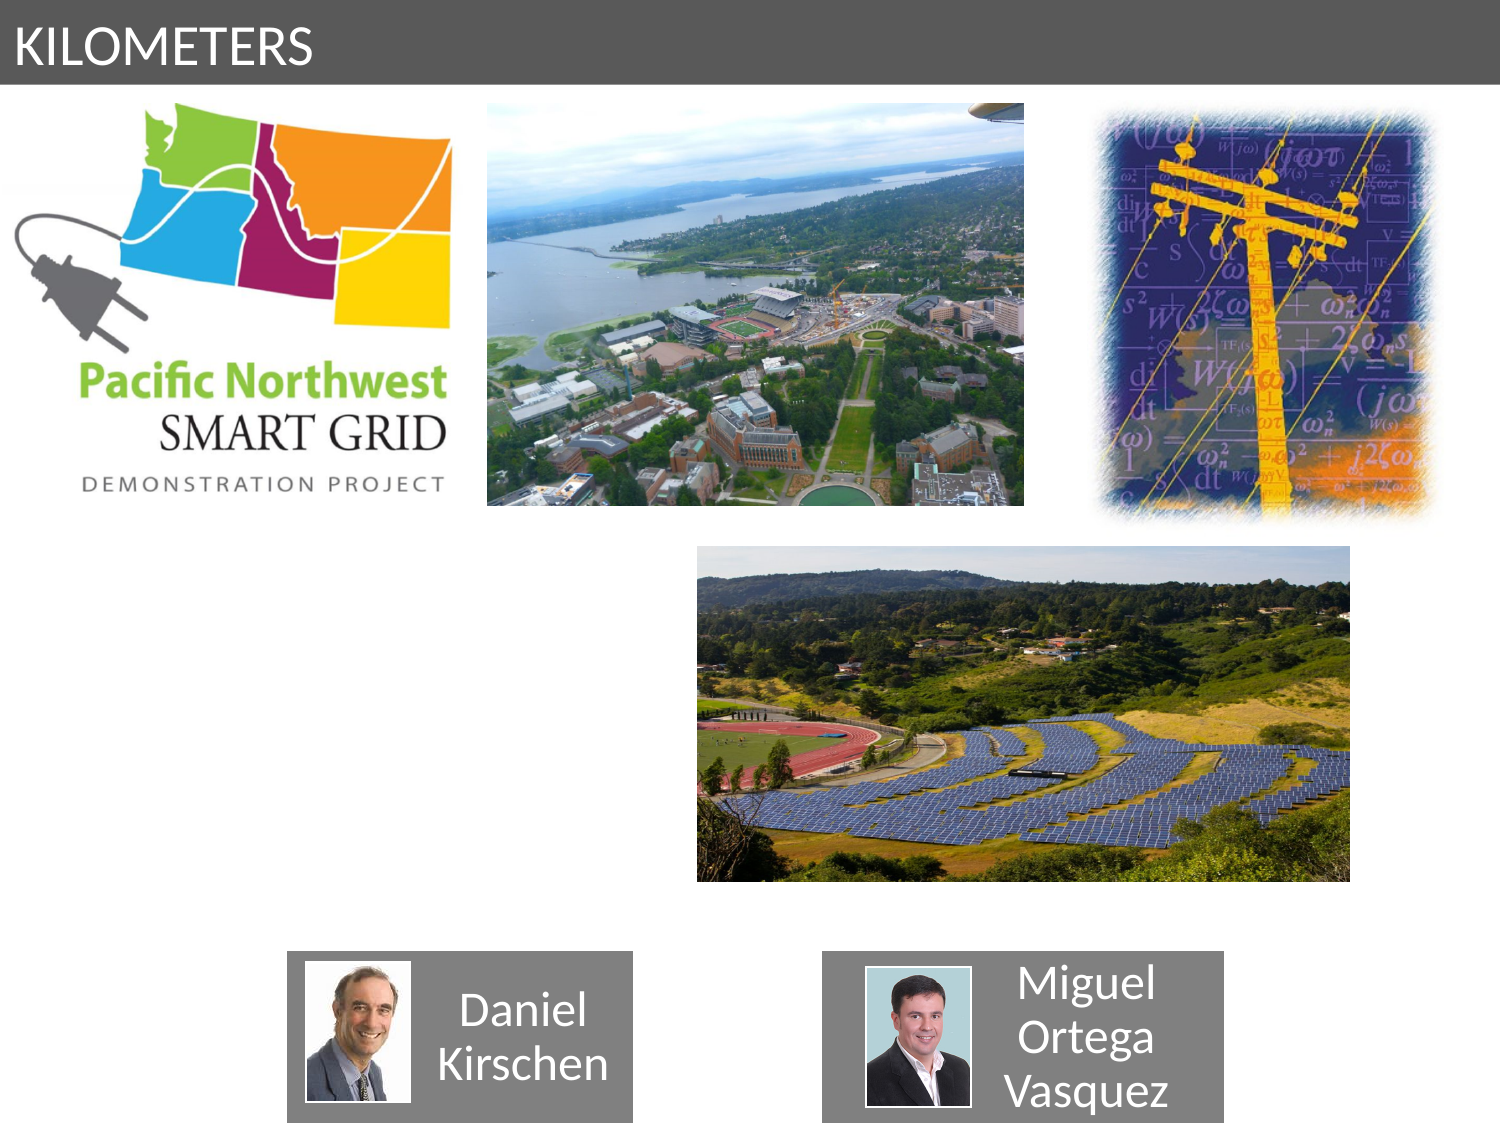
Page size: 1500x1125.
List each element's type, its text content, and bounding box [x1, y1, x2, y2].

picture [697, 546, 1350, 882]
text_box KILOMETERS [0, 0, 1500, 85]
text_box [124, 949, 1500, 1125]
picture [2, 103, 463, 500]
picture [1087, 100, 1450, 537]
picture [487, 103, 1024, 506]
